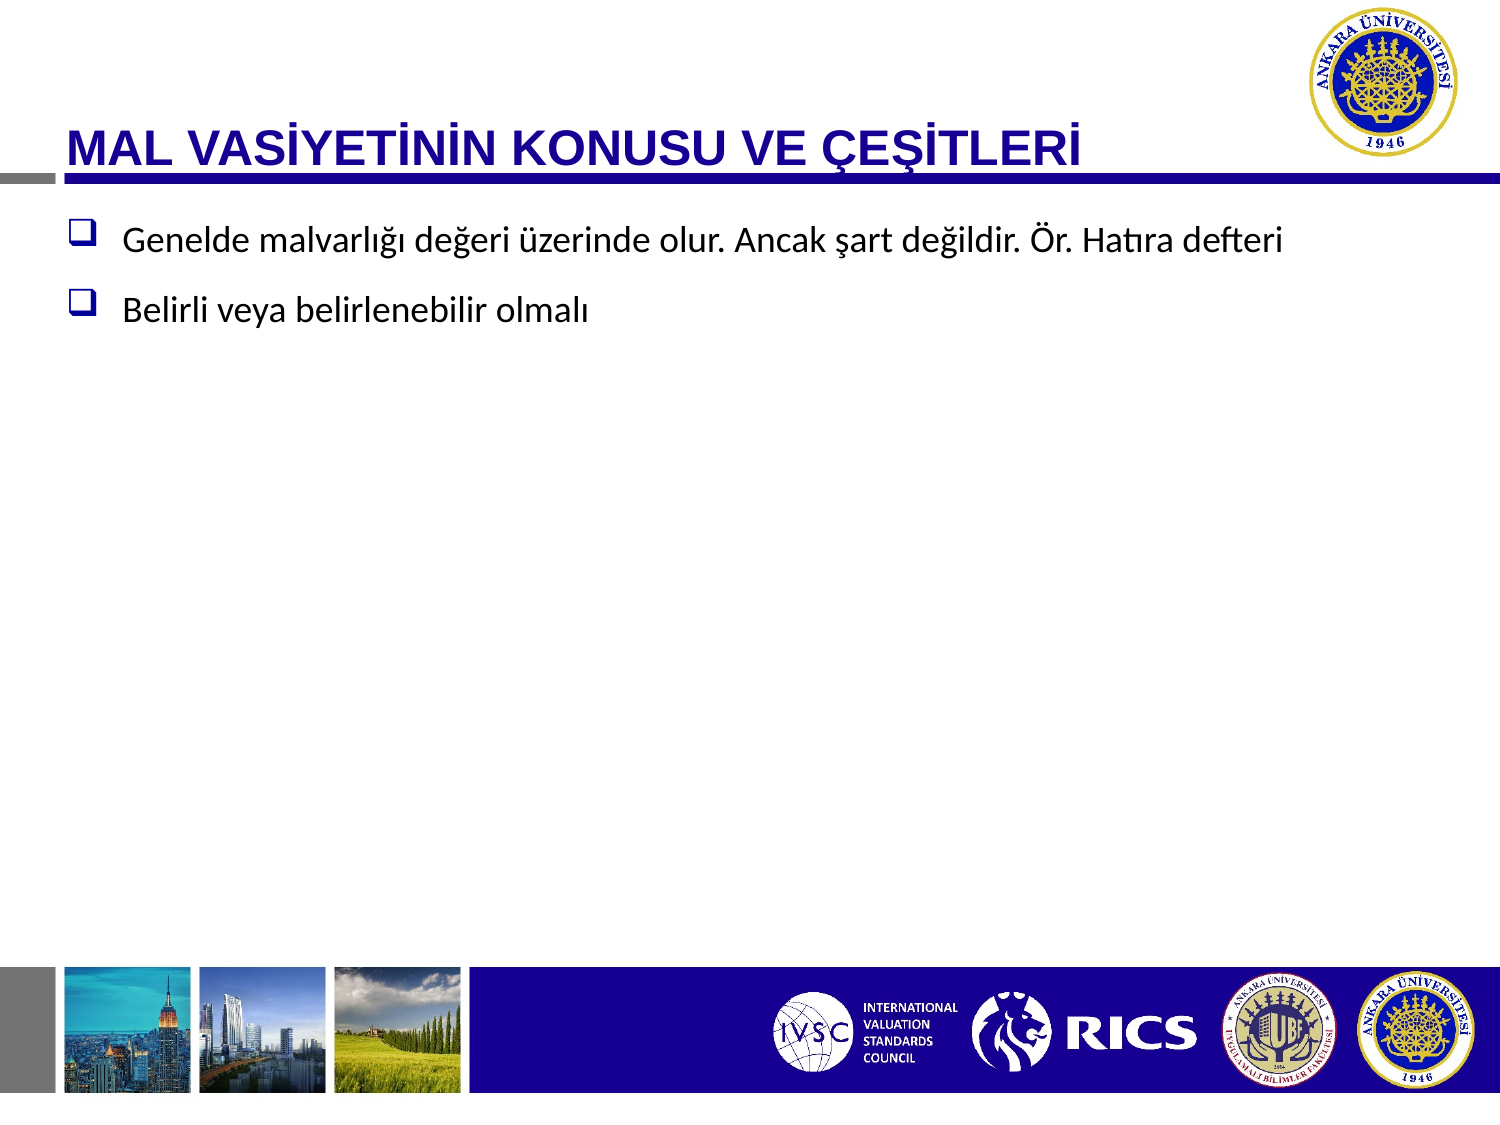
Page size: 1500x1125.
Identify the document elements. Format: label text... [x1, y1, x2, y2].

picture [0, 167, 1500, 1125]
text_box [0, 106, 1500, 167]
text_box MAL VASİYETİNİN KONUSU VE ÇEŞİTLERİ [51, 115, 1449, 185]
picture [0, 0, 1500, 106]
text_box Genelde malvarlığı değeri üzerinde olur. Ancak şart değildir. Ör. Hatıra defteri Belirli veya belirlenebilir olmalı [51, 207, 1449, 463]
